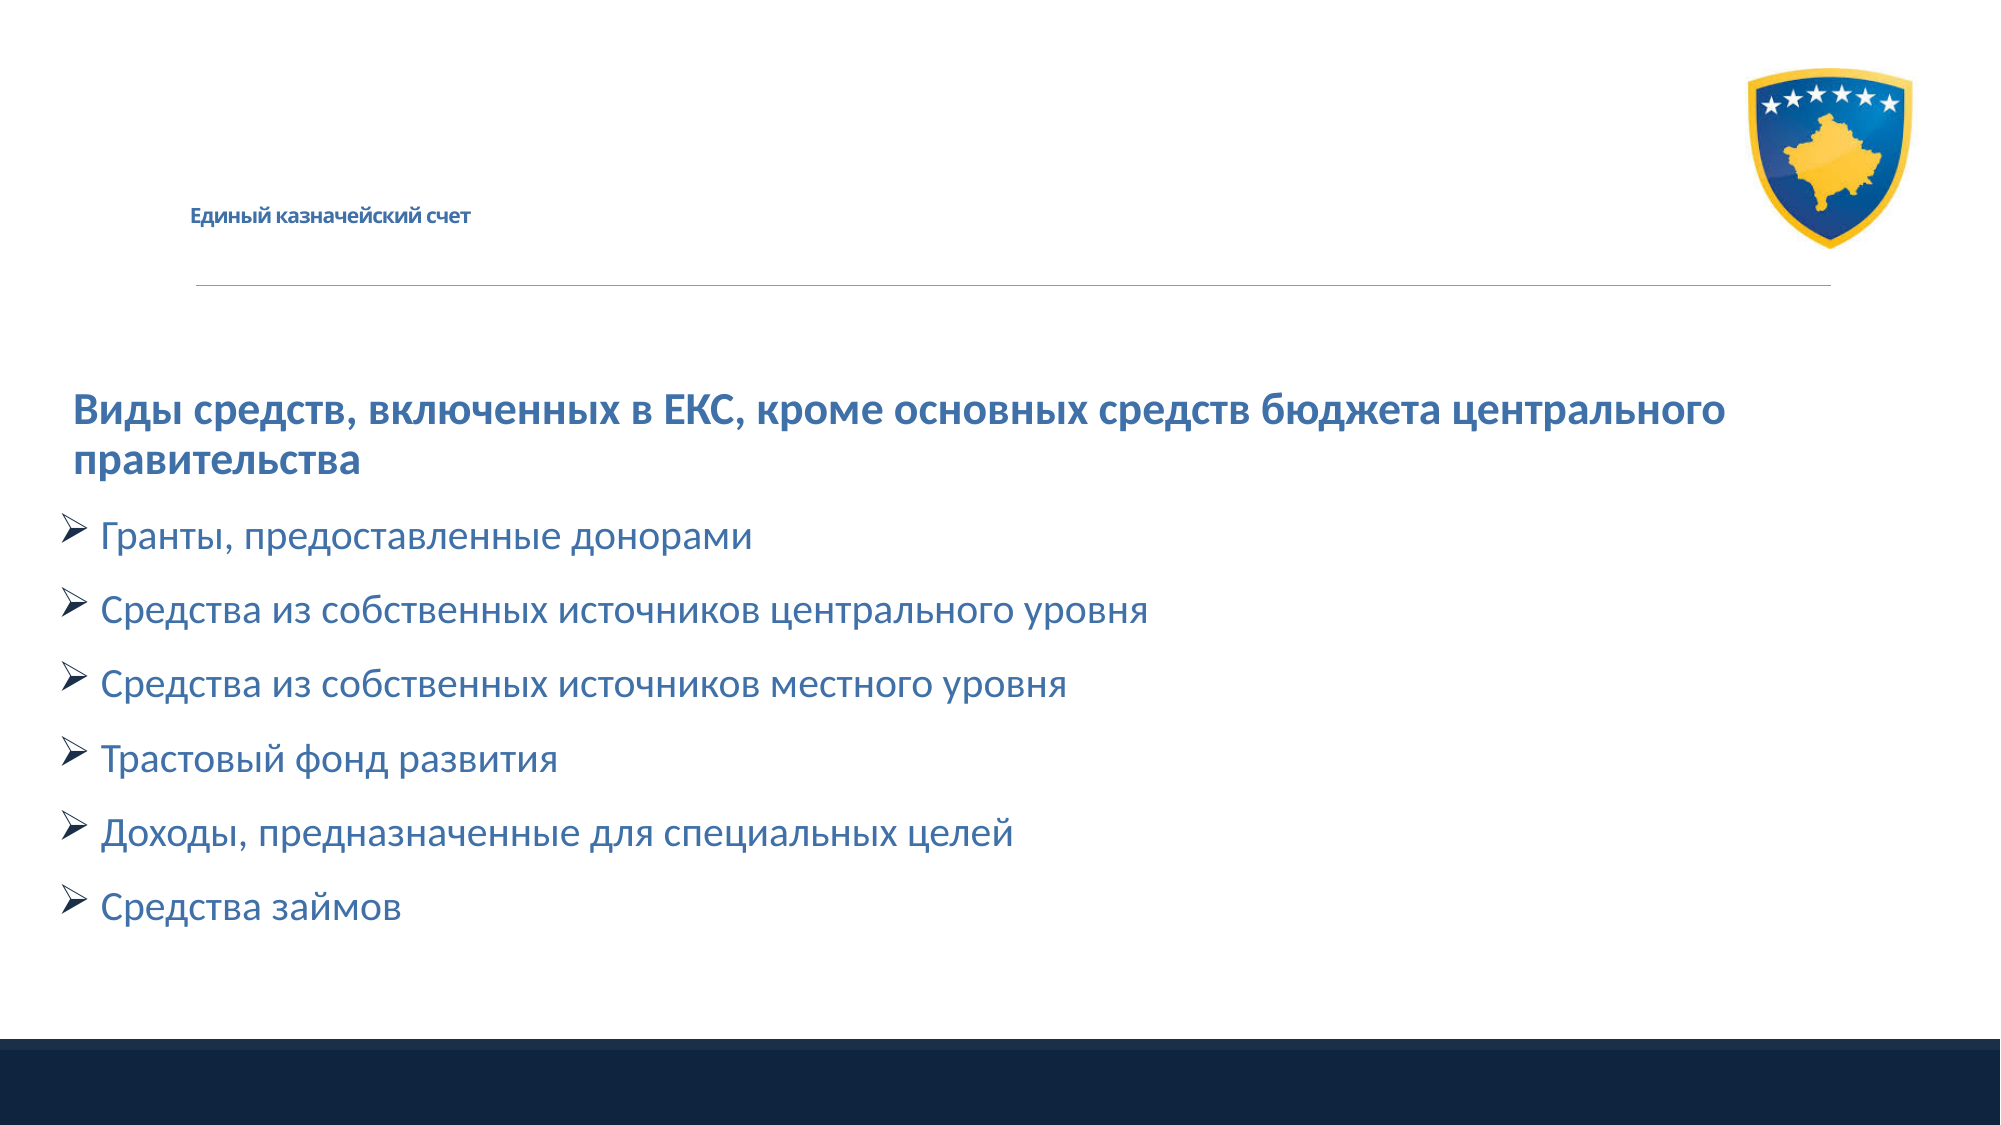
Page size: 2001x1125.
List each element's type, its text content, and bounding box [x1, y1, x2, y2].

picture [1667, 68, 1995, 250]
list Виды средств, включенных в ЕКС, кроме основных средств бюджета центрального правительства Гранты, предоставленные донорами Средства из собственных источников центрального уровня Средства из собственных источников местного уровня Трастовый фонд развития Доходы, предназначенные для специальных целей Средства займов [58, 298, 1830, 1012]
title Единый казначейский счет [174, 89, 1664, 236]
